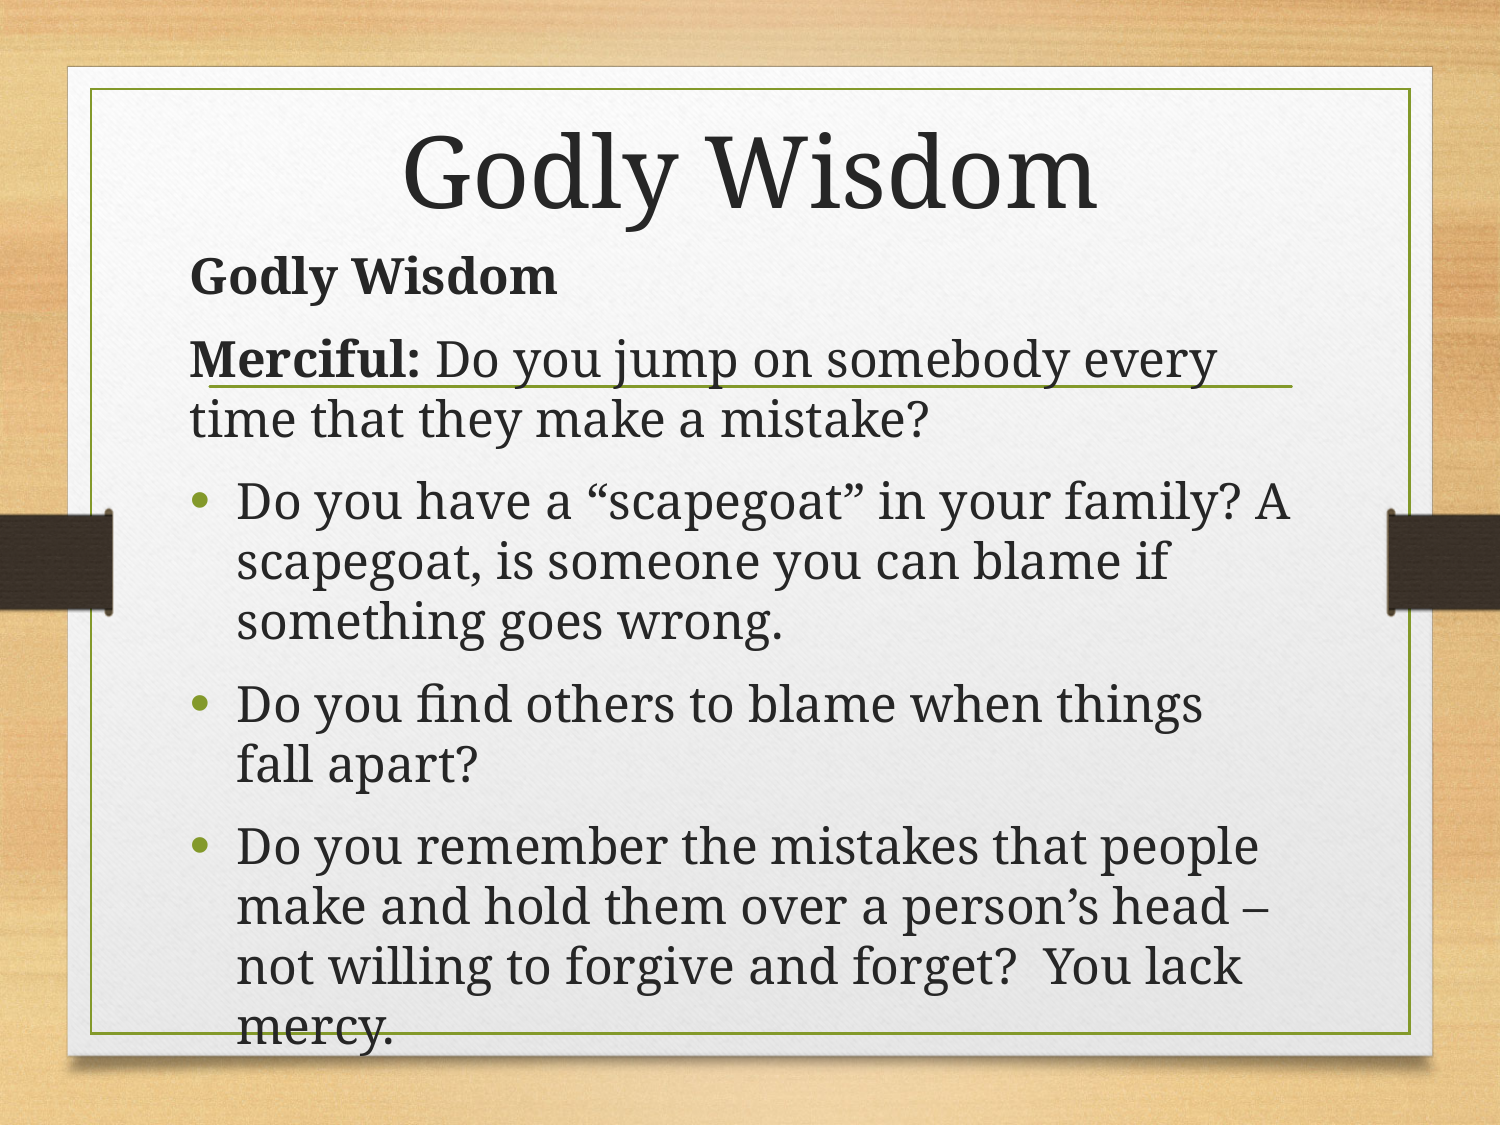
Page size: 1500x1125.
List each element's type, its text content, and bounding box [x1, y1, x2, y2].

picture [0, 0, 1500, 1125]
title Godly Wisdom [193, 99, 1309, 237]
list Godly Wisdom Merciful: Do you jump on somebody every time that they make a mistake? Do you have a “scapegoat” in your family? A scapegoat, is someone you can blame if something goes wrong. Do you find others to blame when things fall apart? Do you remember the mistakes that people make and hold them over a person’s head – not willing to forgive and forget? You lack mercy. [174, 237, 1309, 1050]
